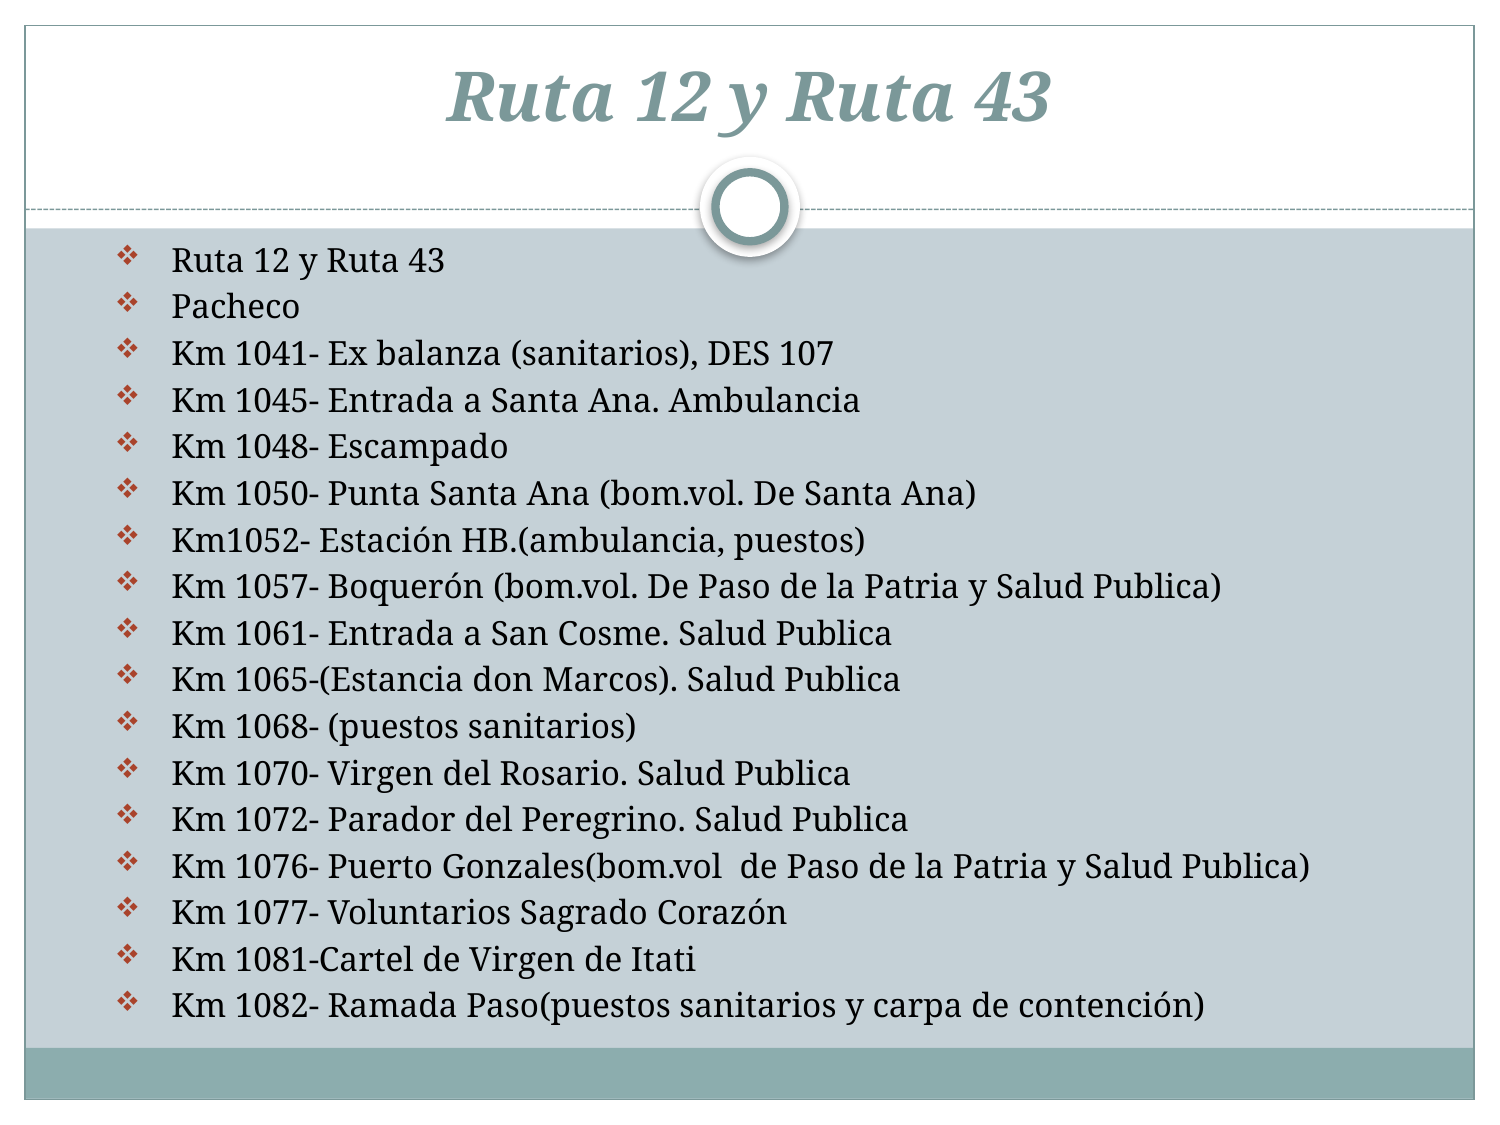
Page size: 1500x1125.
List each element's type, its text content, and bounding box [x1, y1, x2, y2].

list Ruta 12 y Ruta 43 Pacheco Km 1041- Ex balanza (sanitarios), DES 107 Km 1045- Entrada a Santa Ana. Ambulancia Km 1048- Escampado Km 1050- Punta Santa Ana (bom.vol. De Santa Ana) Km1052- Estación HB.(ambulancia, puestos) Km 1057- Boquerón (bom.vol. De Paso de la Patria y Salud Publica) Km 1061- Entrada a San Cosme. Salud Publica Km 1065-(Estancia don Marcos). Salud Publica Km 1068- (puestos sanitarios) Km 1070- Virgen del Rosario. Salud Publica Km 1072- Parador del Peregrino. Salud Publica Km 1076- Puerto Gonzales(bom.vol de Paso de la Patria y Salud Publica) Km 1077- Voluntarios Sagrado Corazón Km 1081-Cartel de Virgen de Itati Km 1082- Ramada Paso(puestos sanitarios y carpa de contención) [100, 231, 1459, 1047]
title Ruta 12 y Ruta 43 [49, 37, 1450, 149]
